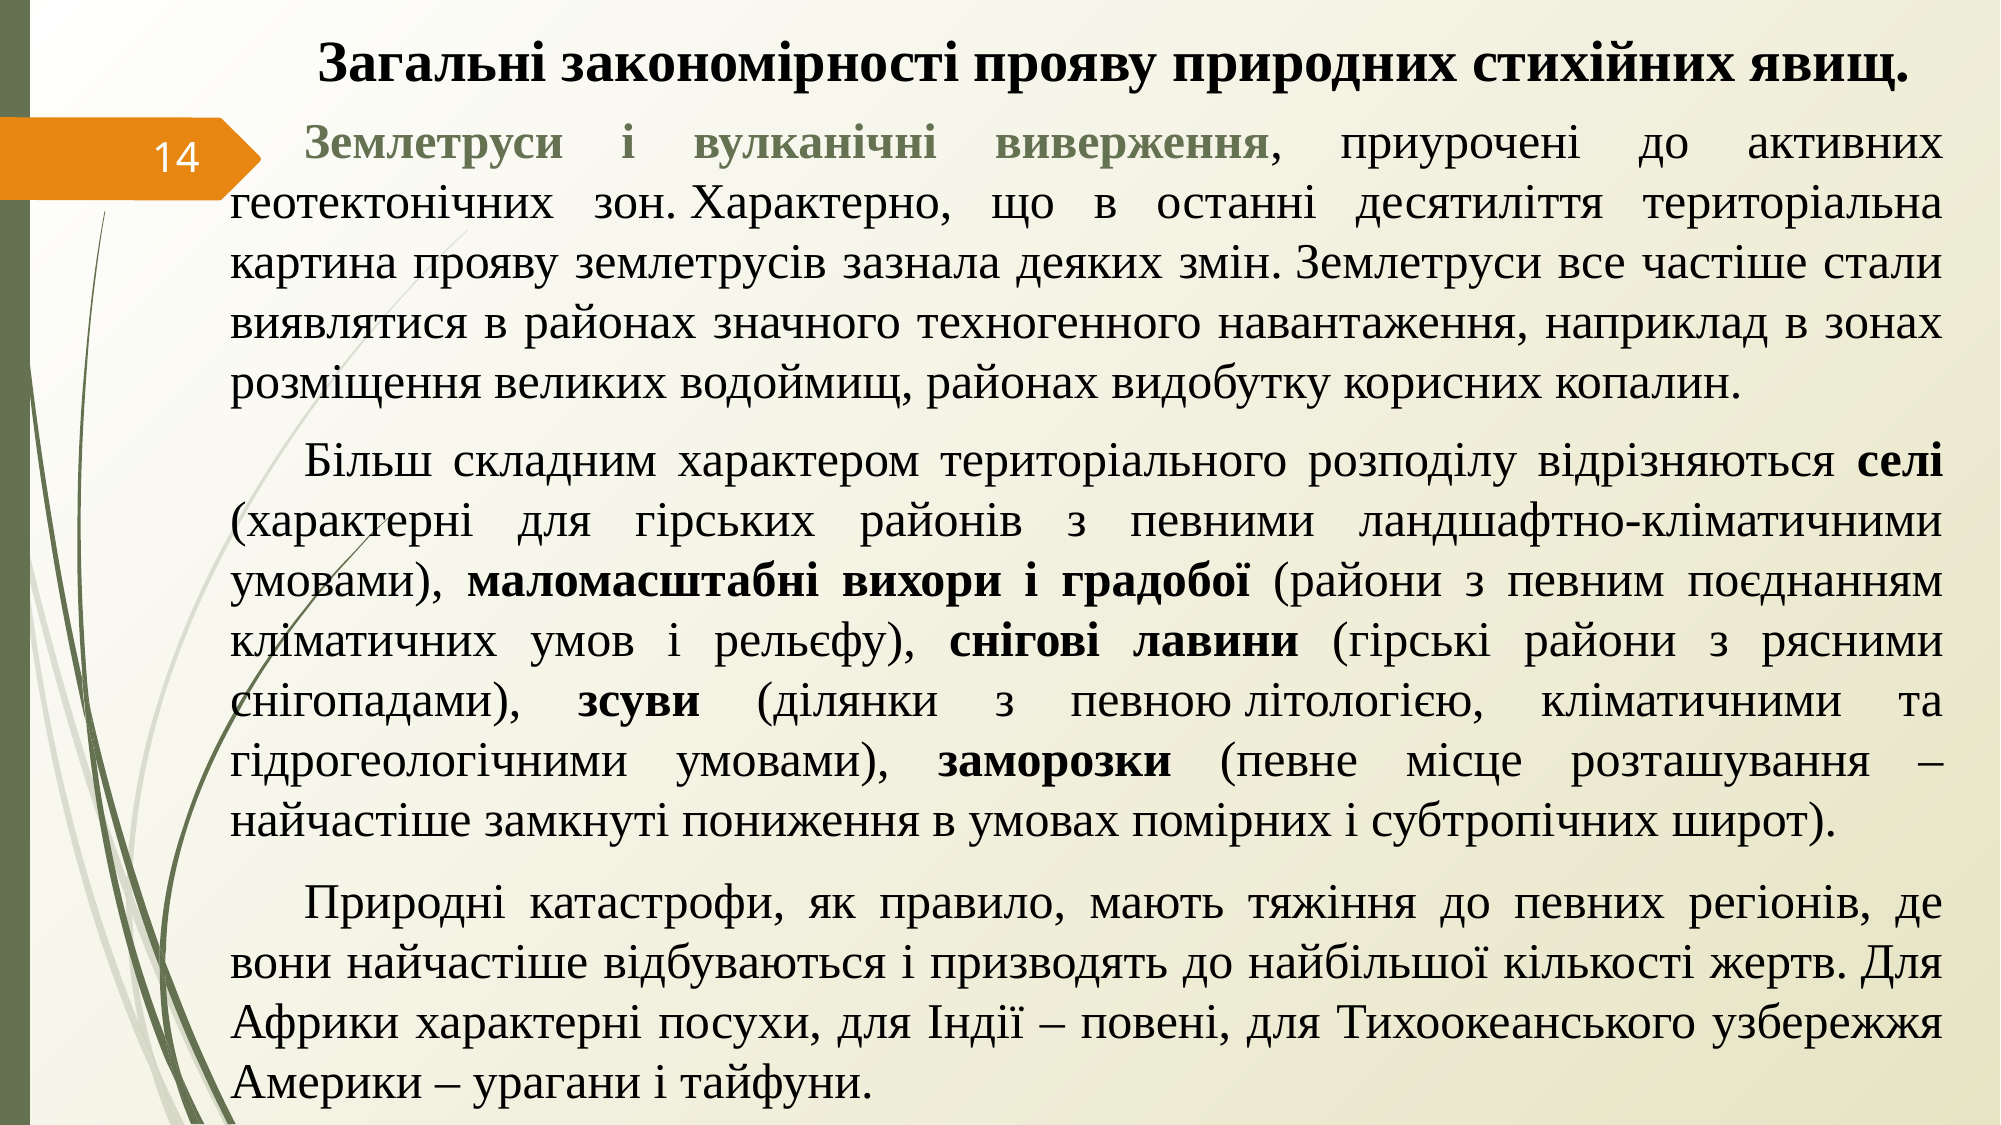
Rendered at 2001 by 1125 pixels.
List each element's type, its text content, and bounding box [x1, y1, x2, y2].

slide_number 14 [87, 129, 215, 190]
text_box Загальні закономірності прояву природних стихійних явищ. [303, 15, 1959, 101]
text_box Землетруси і вулканічні виверження, приурочені до активних геотектонічних зон. Характерно, що в останні десятиліття територіальна картина прояву землетрусів зазнала деяких змін. Землетруси все частіше стали виявлятися в районах значного техногенного навантаження, наприклад в зонах розміщення великих водоймищ, районах видобутку корисних копалин. Більш складним характером територіального розподілу відрізняються селі (характерні для гірських районів з певними ландшафтно-кліматичними умовами), маломасштабні вихори і градобої (райони з певним поєднанням кліматичних умов і рельєфу), снігові лавини (гірські райони з рясними снігопадами), зсуви (ділянки з певною літологією, кліматичними та гідрогеологічними умовами), заморозки (певне місце розташування – найчастіше замкнуті пониження в умовах помірних і субтропічних широт). Природні катастрофи, як правило, мають тяжіння до певних регіонів, де вони найчастіше відбуваються і призводять до найбільшої кількості жертв. Для Африки характерні посухи, для Індії – повені, для Тихоокеанського узбережжя Америки – урагани і тайфуни. [215, 101, 1959, 1125]
